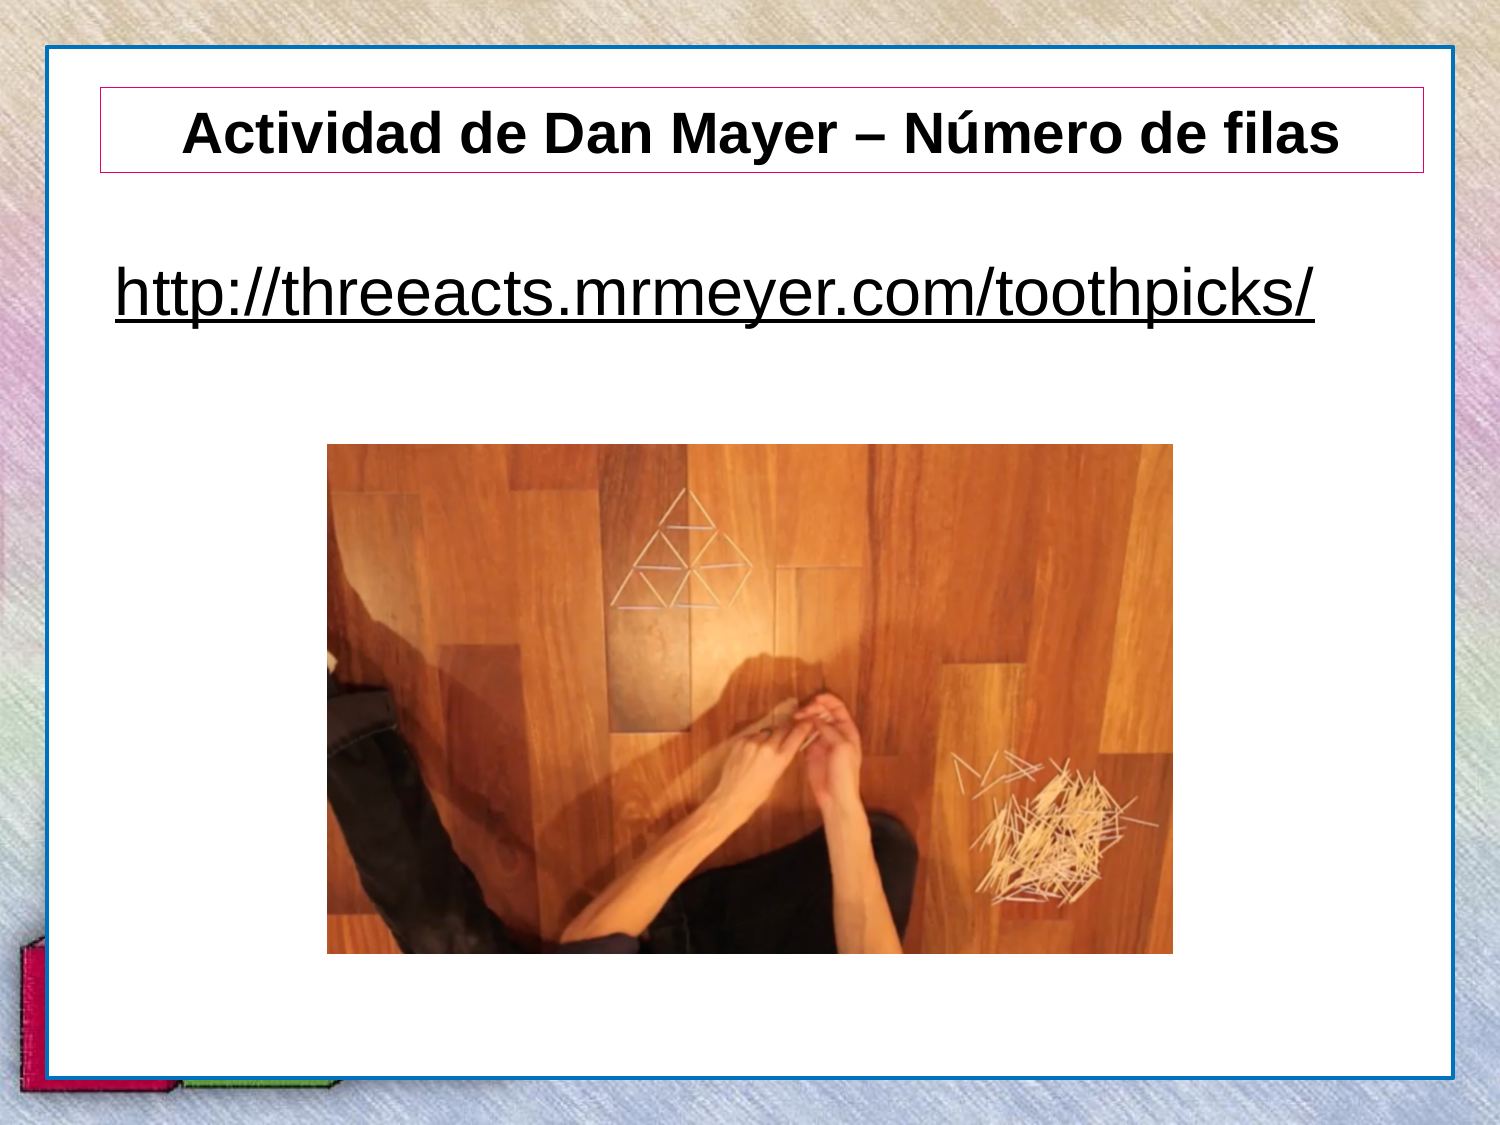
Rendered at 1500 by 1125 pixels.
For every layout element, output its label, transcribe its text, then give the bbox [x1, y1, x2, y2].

picture [0, 0, 1500, 1125]
text_box Actividad de Dan Mayer – Número de filas [100, 87, 1424, 173]
text_box http://threeacts.mrmeyer.com/toothpicks/ [100, 241, 1388, 337]
